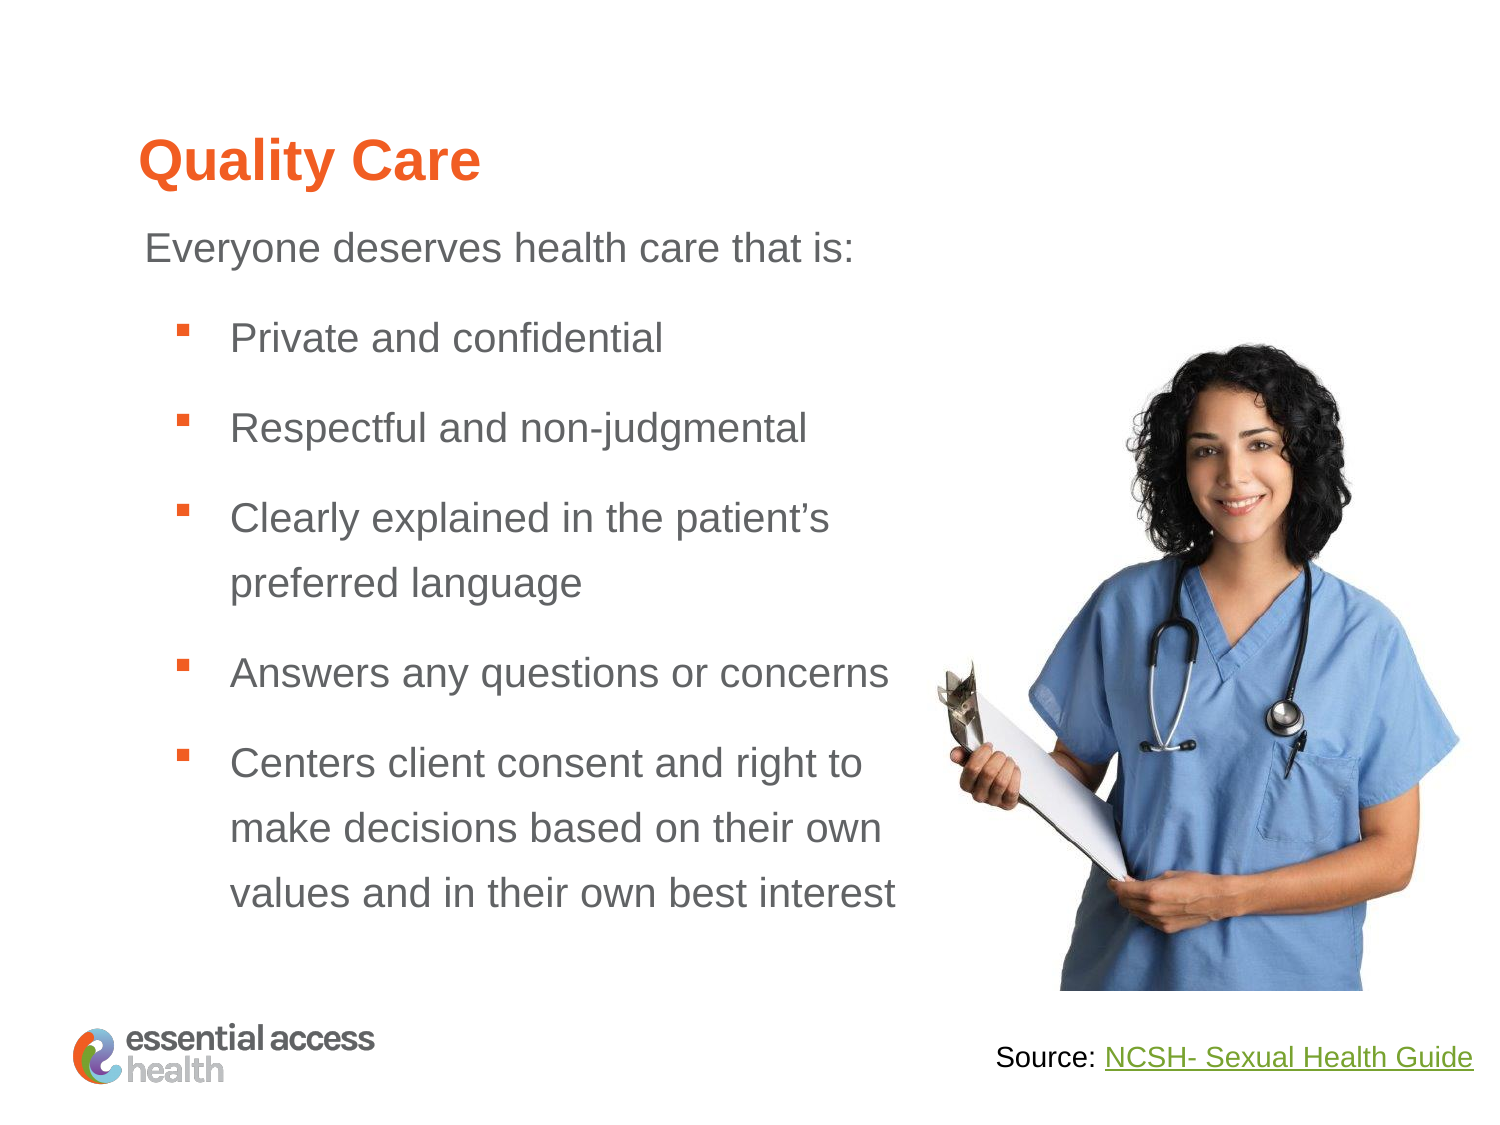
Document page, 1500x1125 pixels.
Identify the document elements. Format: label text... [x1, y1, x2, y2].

picture [910, 242, 1500, 991]
list Everyone deserves health care that is: Private and confidential Respectful and non-judgmental Clearly explained in the patient’s preferred language Answers any questions or concerns Centers client consent and right to make decisions based on their own values and in their own best interest [121, 198, 981, 1047]
picture [65, 1018, 389, 1089]
title Quality Care [123, 122, 912, 198]
text_box Source: NCSH- Sexual Health Guide [980, 1035, 1500, 1082]
